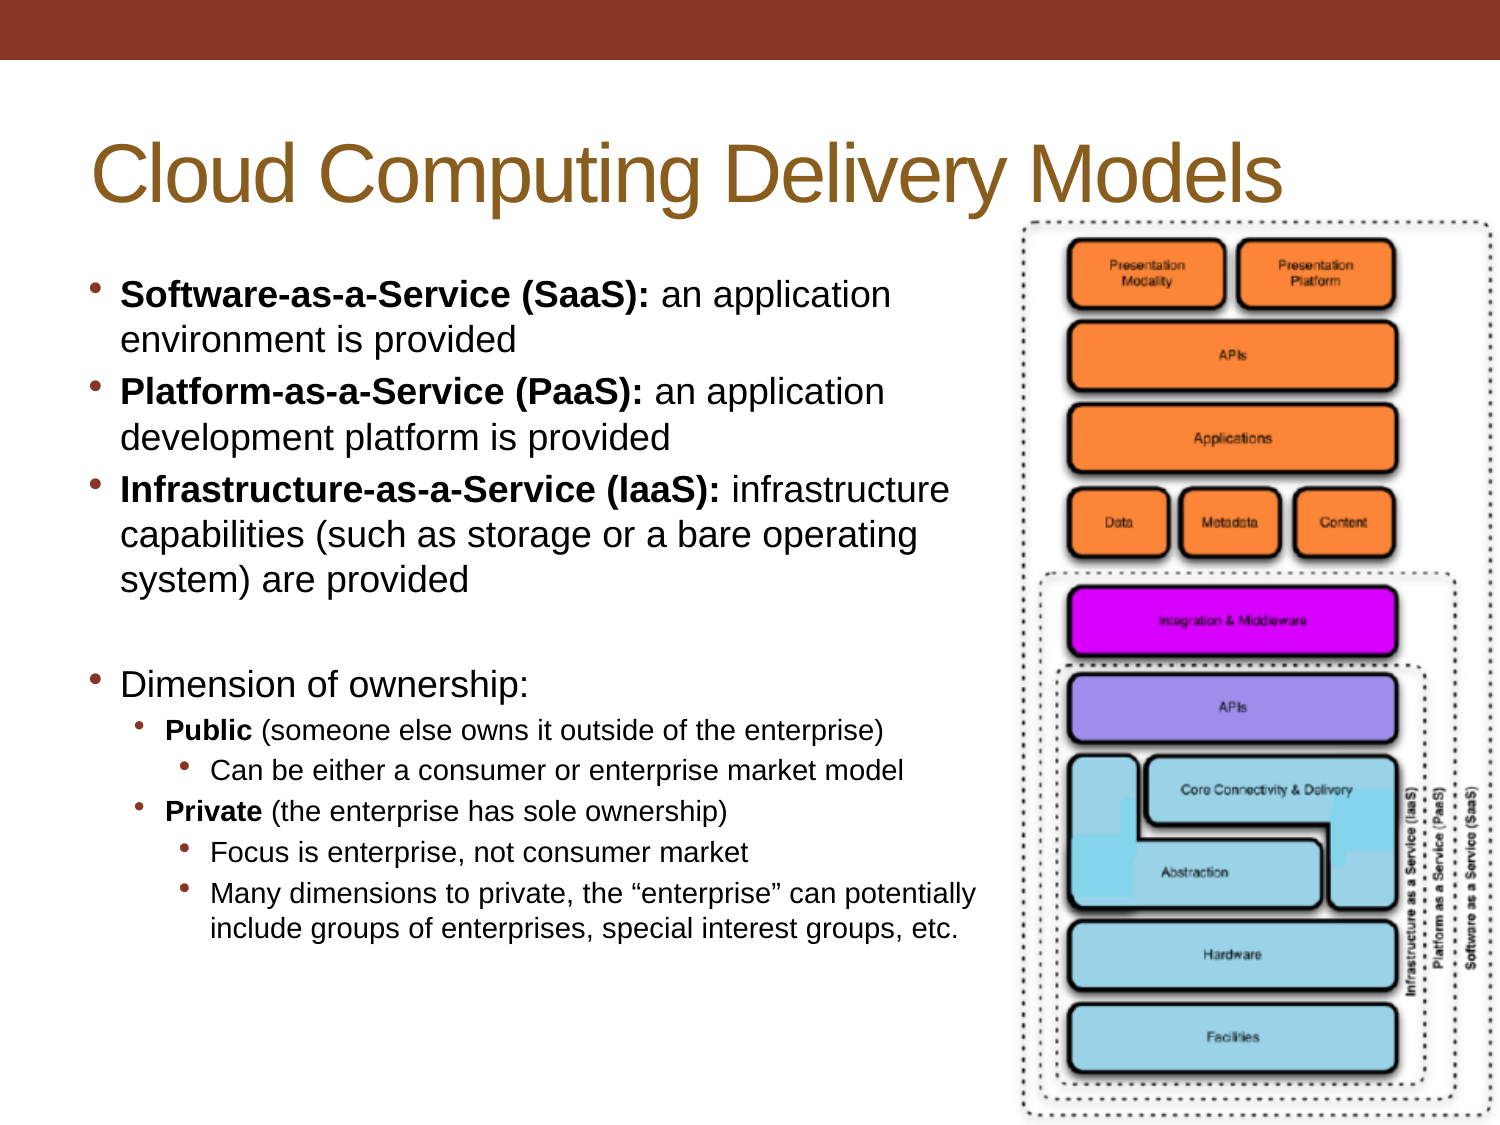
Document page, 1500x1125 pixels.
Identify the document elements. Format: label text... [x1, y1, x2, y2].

title Cloud Computing Delivery Models [75, 87, 1425, 250]
list Software-as-a-Service (SaaS): an application environment is provided Platform-as-a-Service (PaaS): an application development platform is provided Infrastructure-as-a-Service (IaaS): infrastructure capabilities (such as storage or a bare operating system) are provided Dimension of ownership: Public (someone else owns it outside of the enterprise) Can be either a consumer or enterprise market model Private (the enterprise has sole ownership) Focus is enterprise, not consumer market Many dimensions to private, the “enterprise” can potentially include groups of enterprises, special interest groups, etc. [75, 262, 997, 1063]
picture [1012, 214, 1500, 1125]
